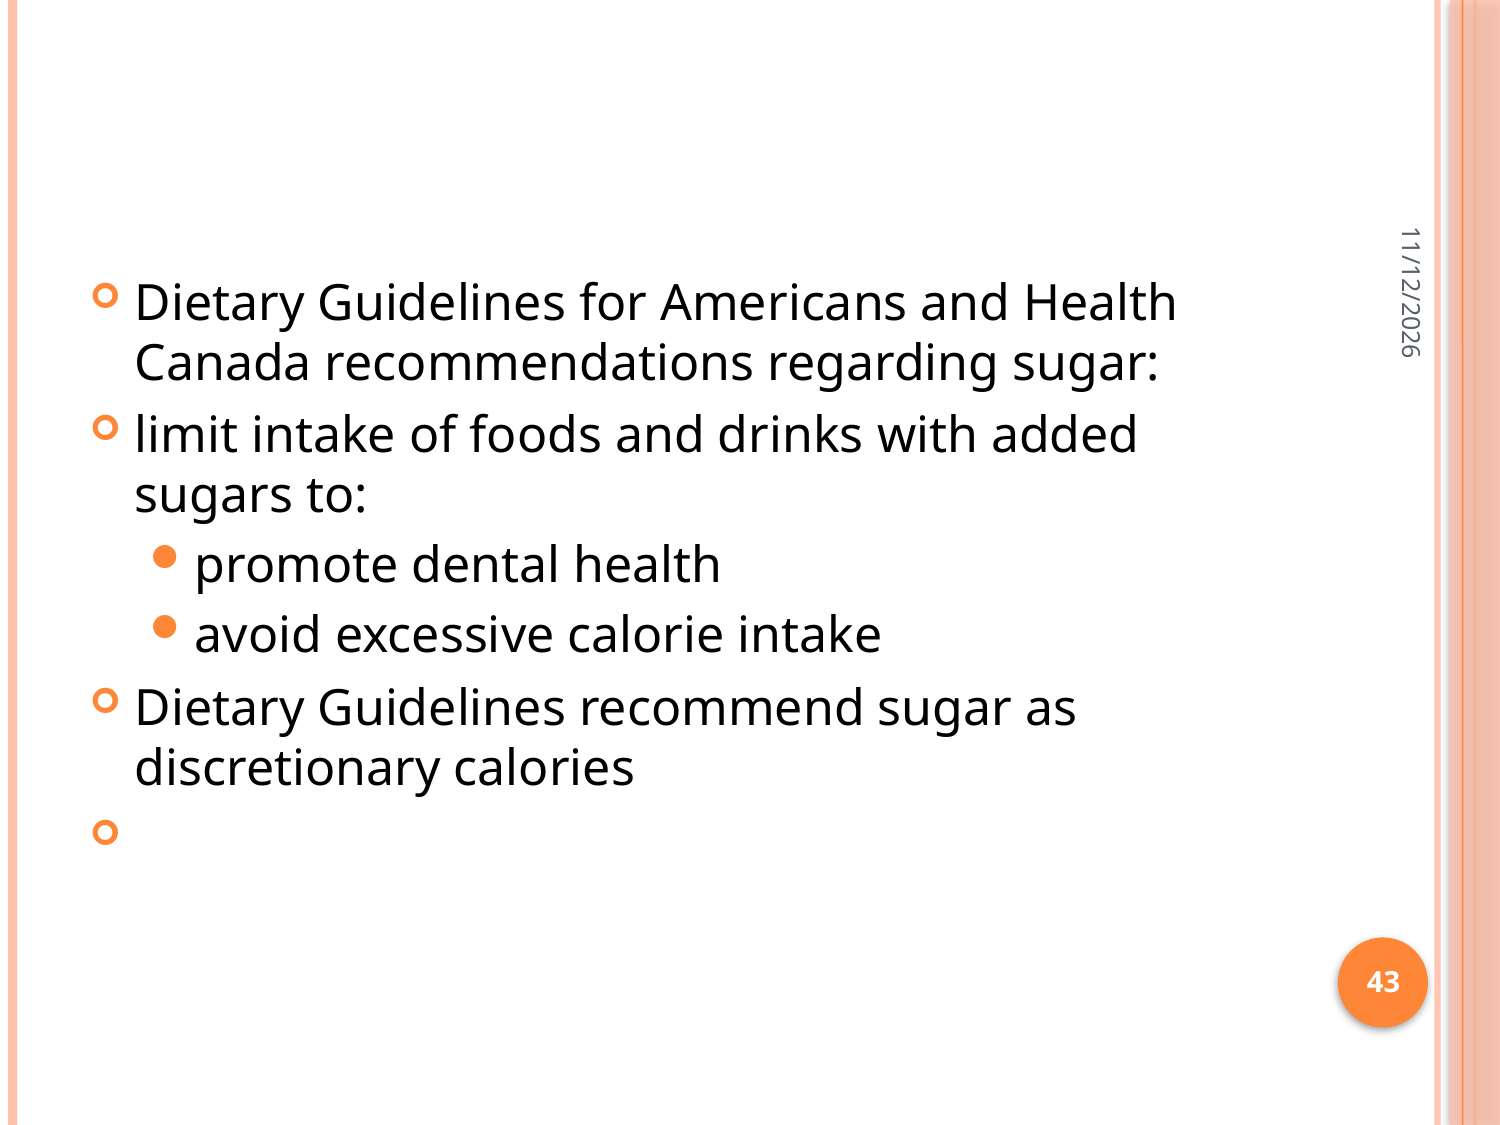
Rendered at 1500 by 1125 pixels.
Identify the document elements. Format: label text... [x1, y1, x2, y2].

slide_number 43 [1333, 940, 1434, 1027]
list Dietary Guidelines for Americans and Health Canada recommendations regarding sugar: limit intake of foods and drinks with added sugars to: promote dental health avoid excessive calorie intake Dietary Guidelines recommend sugar as discretionary calories [75, 262, 1300, 1062]
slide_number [1378, 43, 1442, 374]
